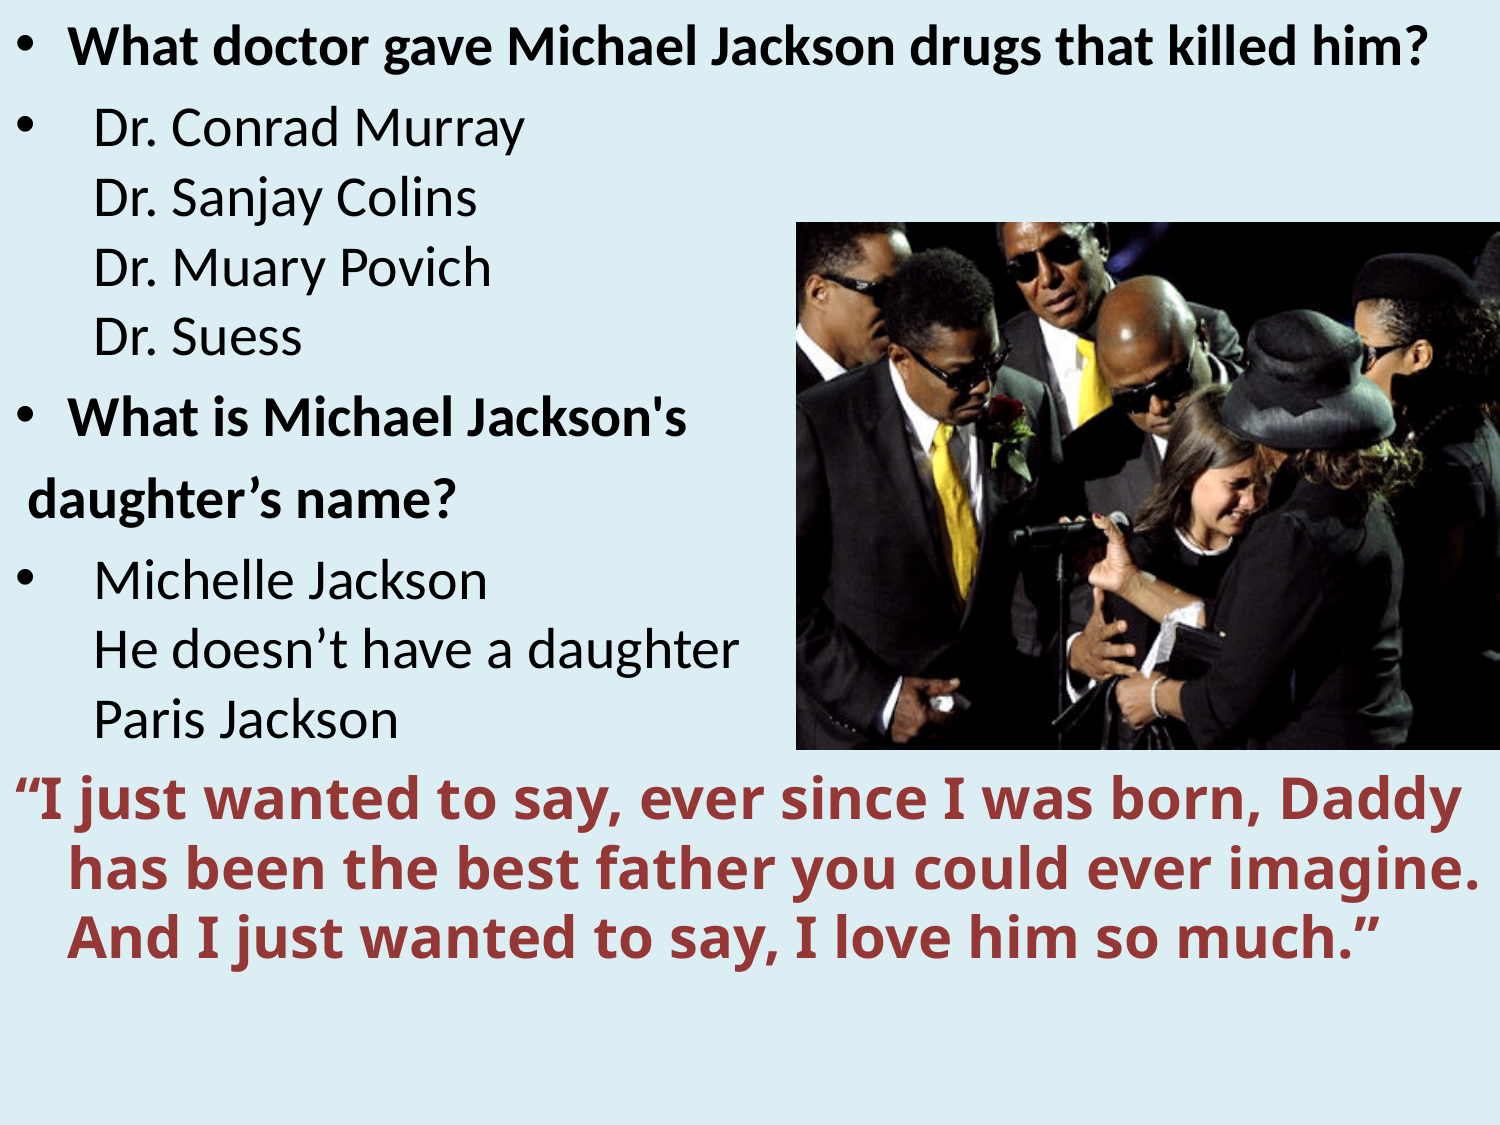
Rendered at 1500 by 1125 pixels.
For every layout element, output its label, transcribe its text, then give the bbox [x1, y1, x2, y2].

list What doctor gave Michael Jackson drugs that killed him? Dr. Conrad Murray Dr. Sanjay Colins Dr. Muary Povich Dr. Suess What is Michael Jackson's daughter’s name? Michelle Jackson He doesn’t have a daughter Paris Jackson “I just wanted to say, ever since I was born, Daddy has been the best father you could ever imagine. And I just wanted to say, I love him so much.” [0, 0, 1500, 1125]
picture [796, 222, 1500, 751]
